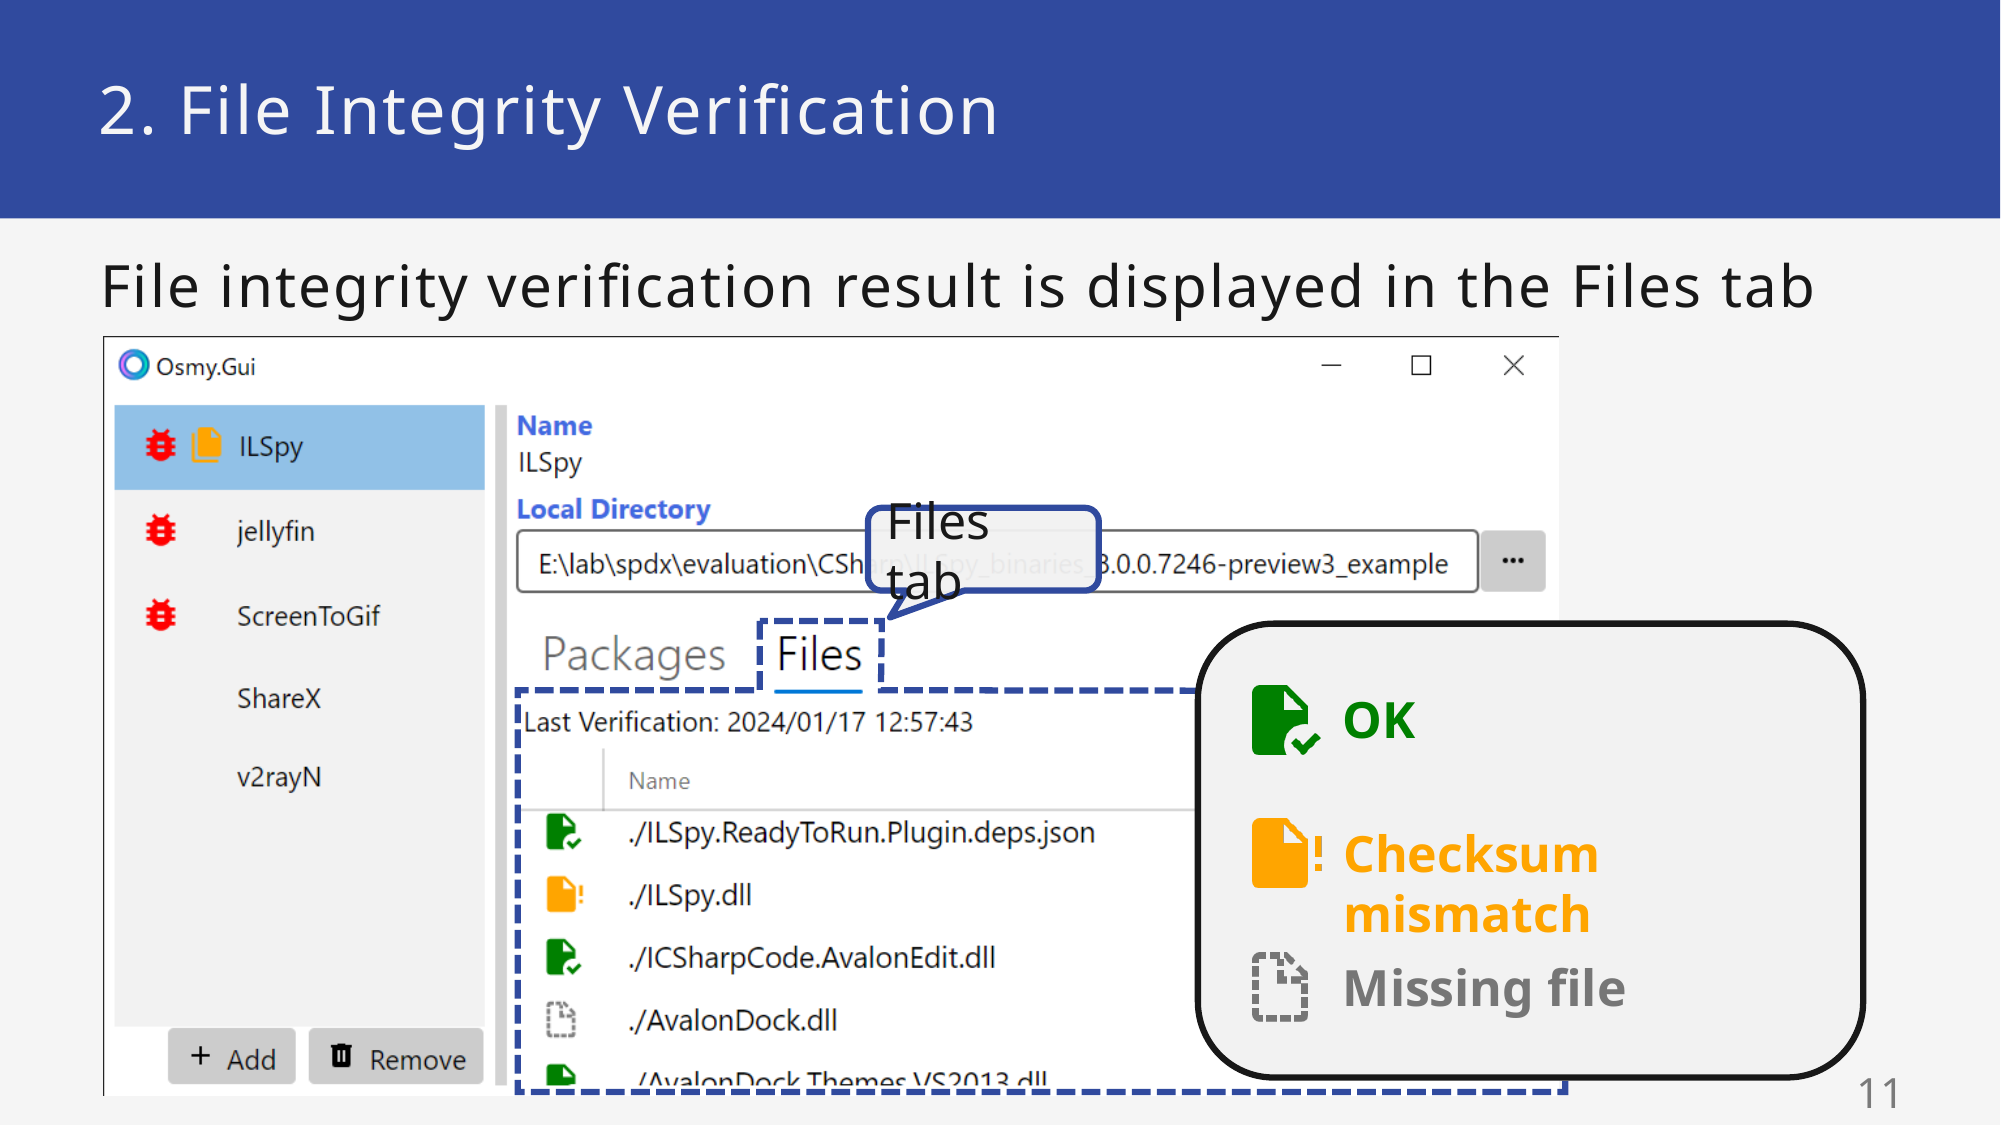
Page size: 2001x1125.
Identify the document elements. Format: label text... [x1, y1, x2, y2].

list File integrity verification result is displayed in the Files tab [86, 248, 1914, 337]
title 2. File Integrity Verification [86, 64, 1914, 154]
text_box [103, 336, 1864, 1096]
slide_number 10 [1463, 1065, 1914, 1125]
